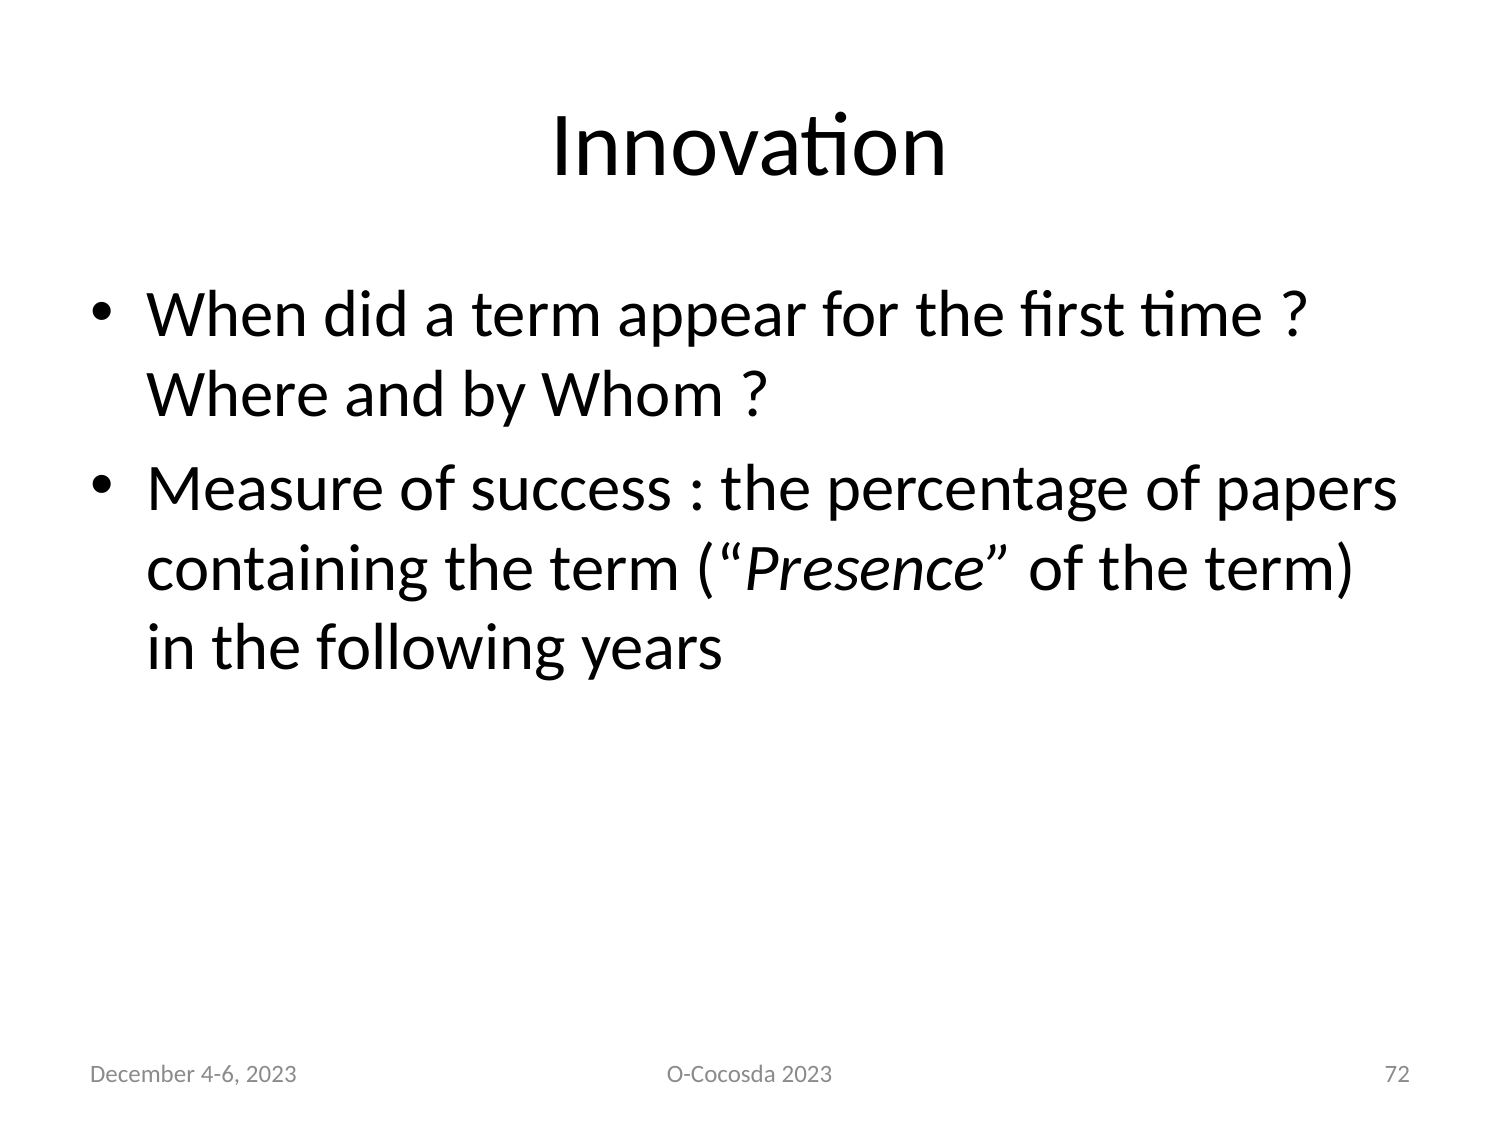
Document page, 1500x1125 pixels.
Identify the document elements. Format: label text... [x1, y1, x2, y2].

title Innovation [75, 45, 1425, 233]
slide_number 72 [1074, 1042, 1425, 1103]
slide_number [75, 1042, 425, 1103]
footer O-Cocosda 2023 [512, 1042, 988, 1103]
list When did a term appear for the first time ? Where and by Whom ? Measure of success : the percentage of papers containing the term (“Presence” of the term) in the following years [75, 262, 1425, 1005]
